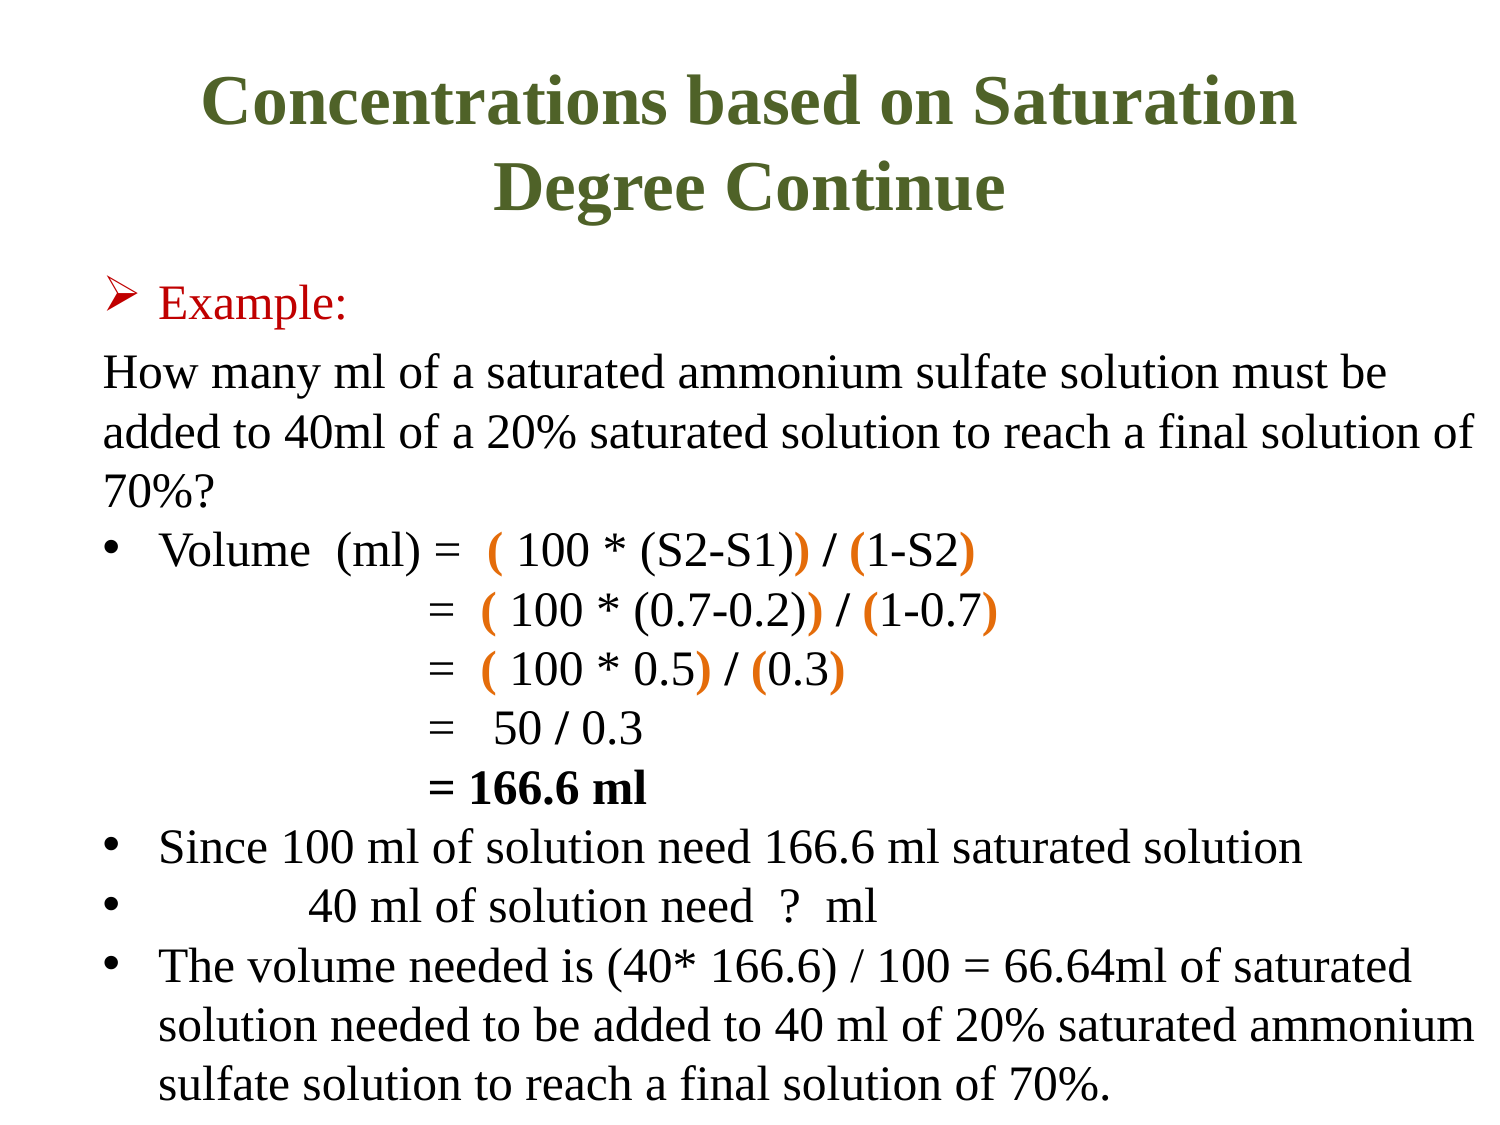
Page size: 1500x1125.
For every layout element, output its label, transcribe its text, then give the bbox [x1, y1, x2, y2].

list Example: How many ml of a saturated ammonium sulfate solution must be added to 40ml of a 20% saturated solution to reach a final solution of 70%? Volume (ml) = ( 100 * (S2-S1)) / (1-S2) = ( 100 * (0.7-0.2)) / (1-0.7) = ( 100 * 0.5) / (0.3) = 50 / 0.3 = 166.6 ml Since 100 ml of solution need 166.6 ml saturated solution 40 ml of solution need ? ml The volume needed is (40* 166.6) / 100 = 66.64ml of saturated solution needed to be added to 40 ml of 20% saturated ammonium sulfate solution to reach a final solution of 70%. [87, 262, 1500, 1125]
title Concentrations based on Saturation Degree Continue [75, 45, 1425, 233]
